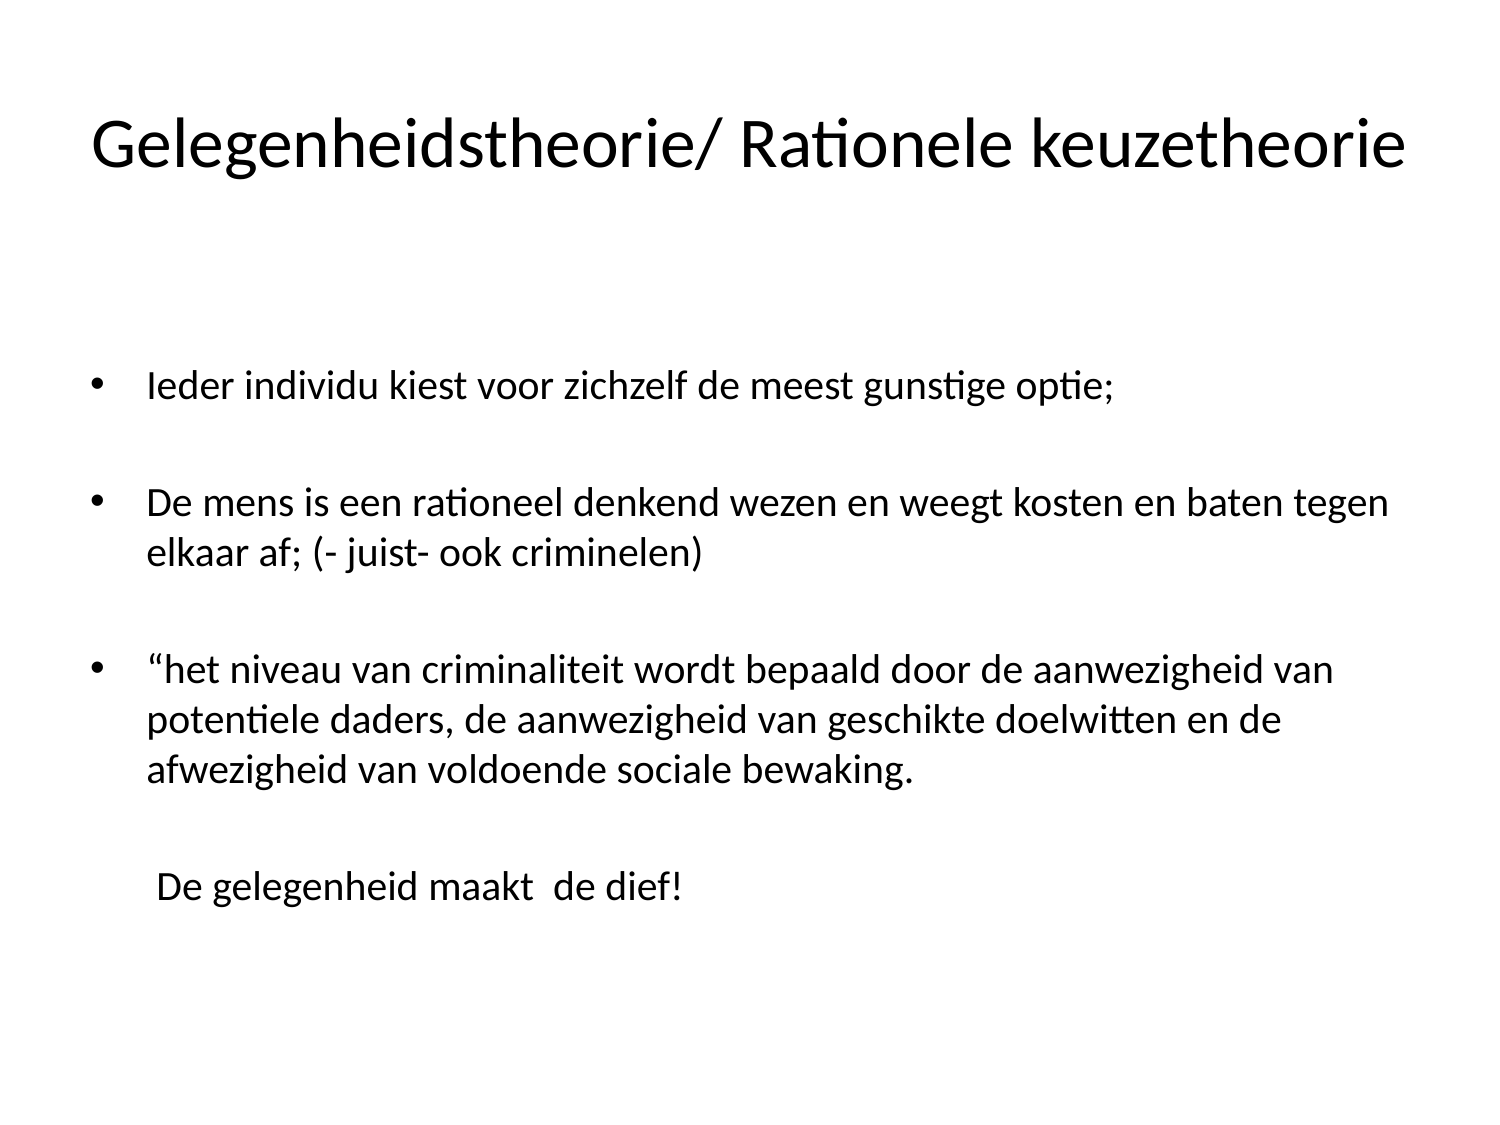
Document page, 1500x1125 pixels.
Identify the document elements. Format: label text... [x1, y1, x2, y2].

title Gelegenheidstheorie/ Rationele keuzetheorie [75, 45, 1425, 233]
list Ieder individu kiest voor zichzelf de meest gunstige optie; De mens is een rationeel denkend wezen en weegt kosten en baten tegen elkaar af; (- juist- ook criminelen) “het niveau van criminaliteit wordt bepaald door de aanwezigheid van potentiele daders, de aanwezigheid van geschikte doelwitten en de afwezigheid van voldoende sociale bewaking. De gelegenheid maakt de dief! [75, 262, 1425, 1005]
